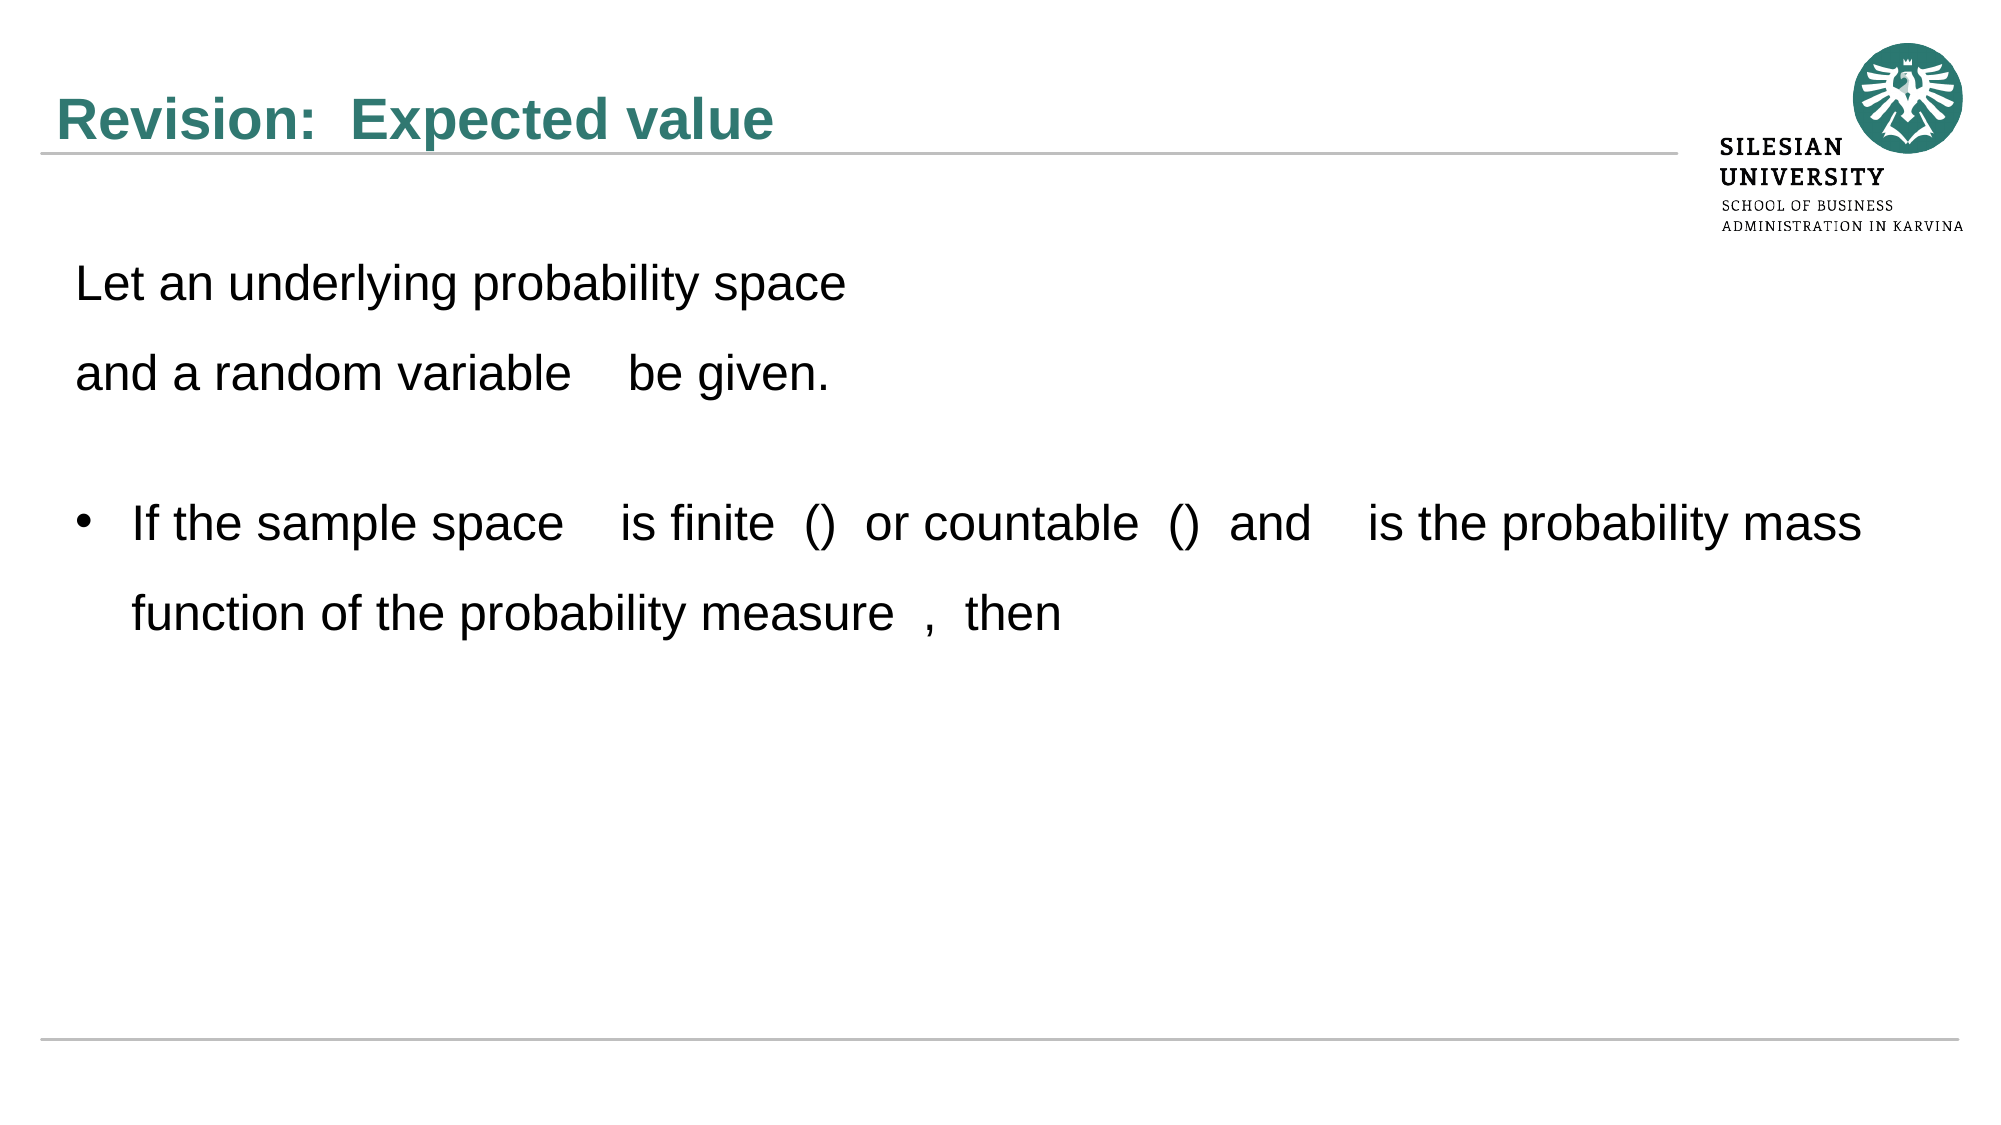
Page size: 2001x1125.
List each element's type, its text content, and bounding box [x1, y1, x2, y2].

picture [1720, 43, 1963, 231]
title Revision: Expected value [41, 73, 1636, 150]
